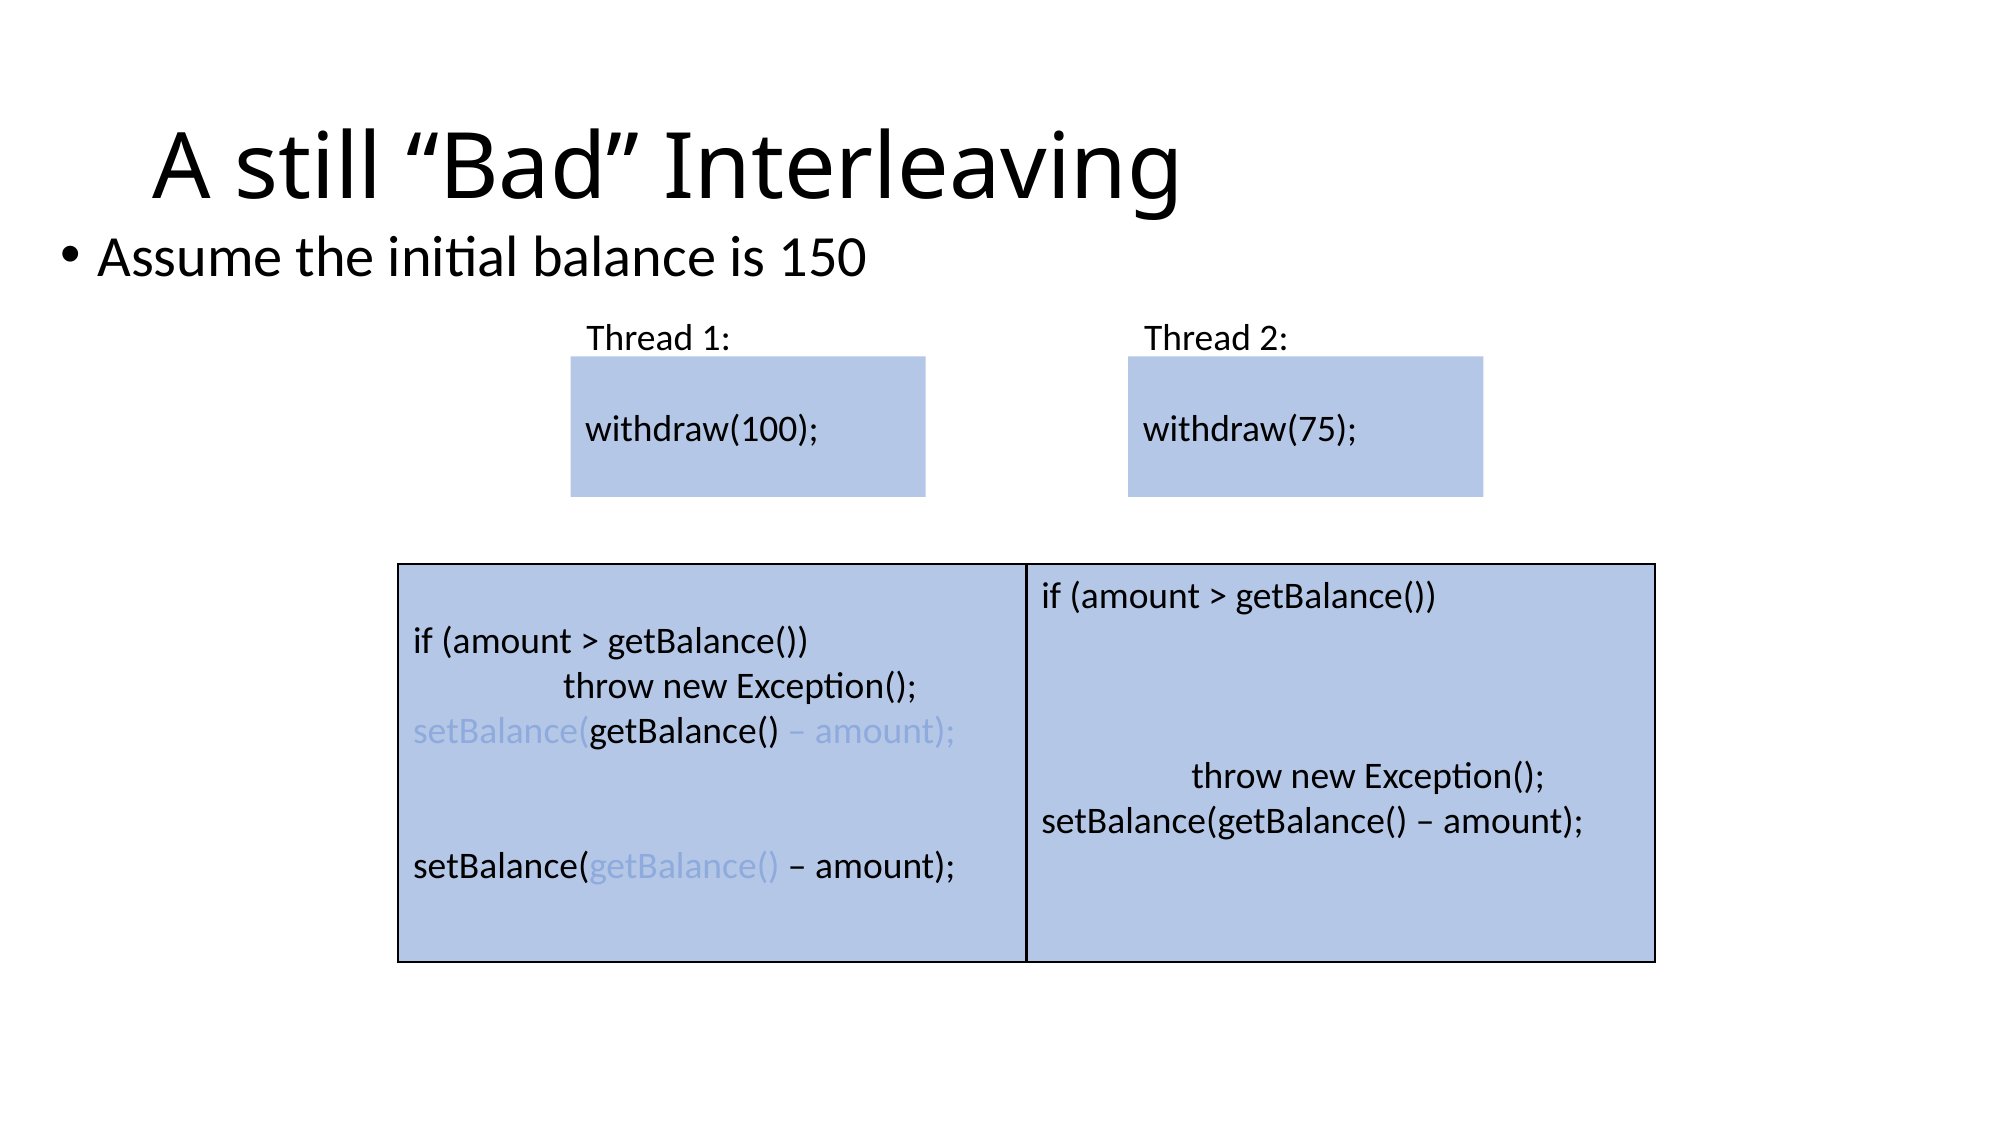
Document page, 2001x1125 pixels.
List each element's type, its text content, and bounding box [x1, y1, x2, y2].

list Assume the initial balance is 150 [45, 218, 2000, 1125]
text_box withdraw(100); [569, 355, 927, 498]
text_box Thread 2: [1129, 305, 1304, 366]
text_box Thread 1: [571, 305, 746, 366]
text_box if (amount > getBalance()) throw new Exception(); setBalance(getBalance() – amount); setBalance(getBalance() – amount); [397, 563, 1026, 963]
text_box if (amount > getBalance()) throw new Exception(); setBalance(getBalance() – amount); [1026, 563, 1656, 963]
title A still “Bad” Interleaving [137, 59, 1863, 218]
text_box withdraw(75); [1127, 355, 1484, 498]
